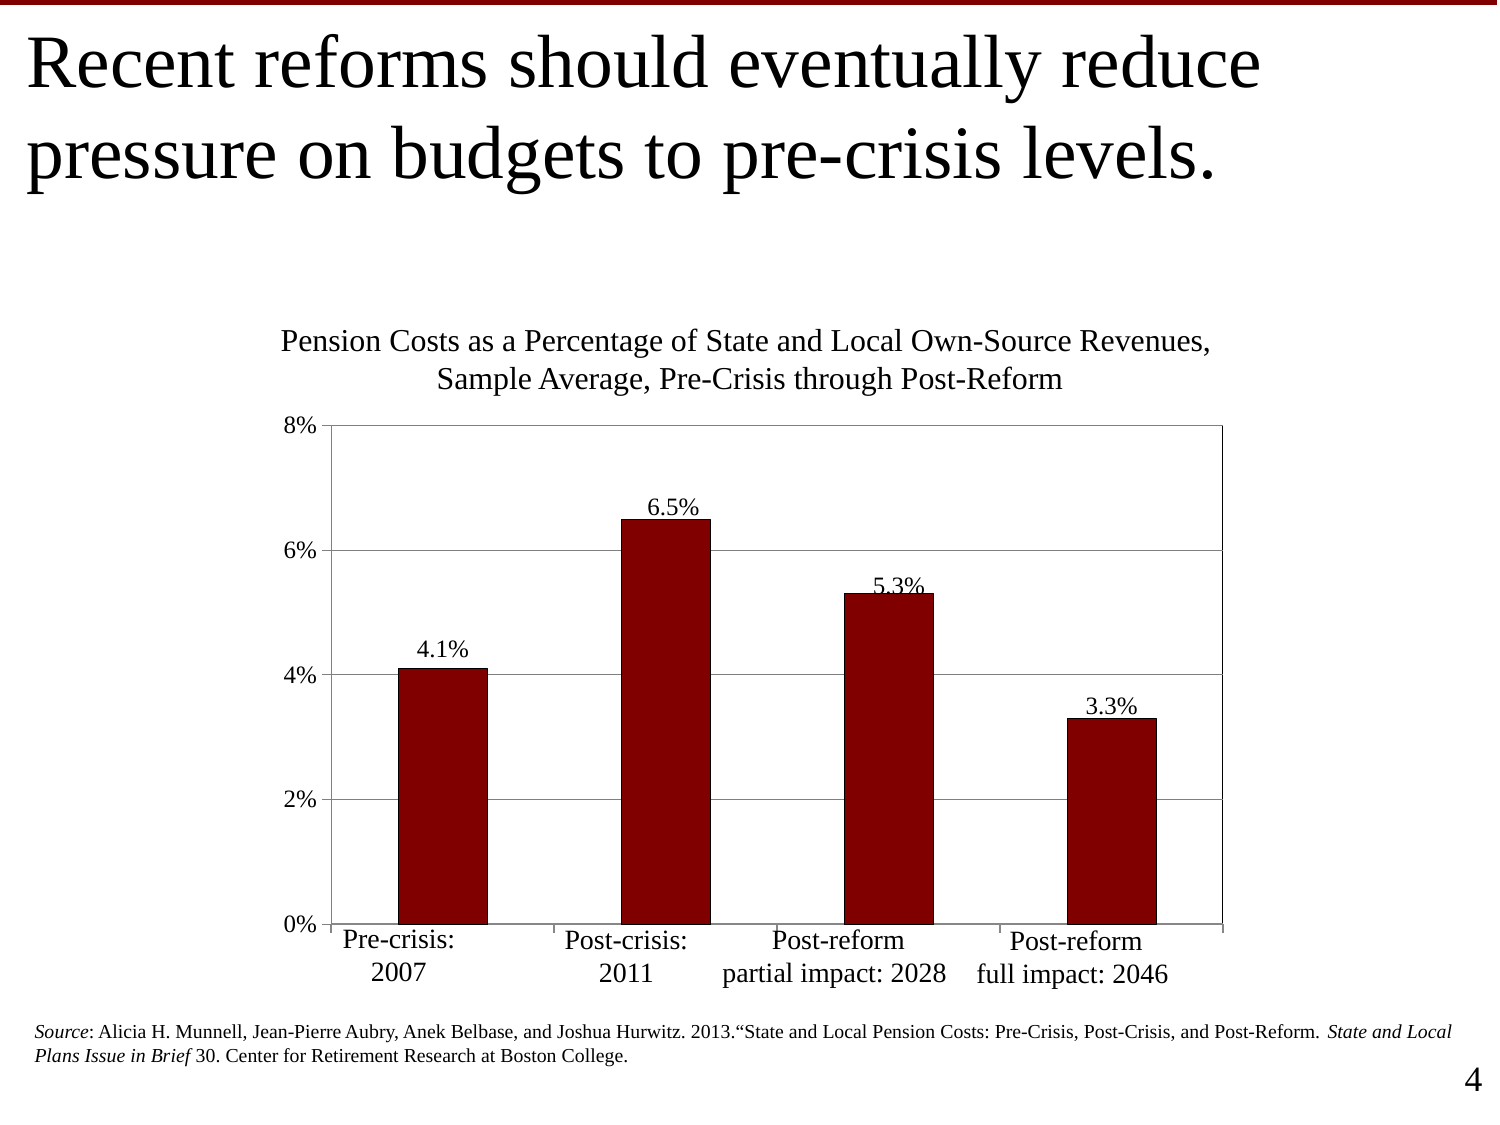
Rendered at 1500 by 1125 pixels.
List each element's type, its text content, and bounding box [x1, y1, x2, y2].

text_box Source: Alicia H. Munnell, Jean-Pierre Aubry, Anek Belbase, and Joshua Hurwitz. 2013.“State and Local Pension Costs: Pre-Crisis, Post-Crisis, and Post-Reform. State and Local Plans Issue in Brief 30. Center for Retirement Research at Boston College. [19, 1011, 1481, 1074]
text_box Pension Costs as a Percentage of State and Local Own-Source Revenues, Sample Average, Pre-Crisis through Post-Reform [0, 312, 1500, 404]
title Recent reforms should eventually reduce pressure on budgets to pre-crisis levels. [2, 8, 1500, 198]
slide_number 3 [1184, 1047, 1498, 1120]
chart [253, 408, 1247, 1012]
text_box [319, 913, 1216, 1015]
